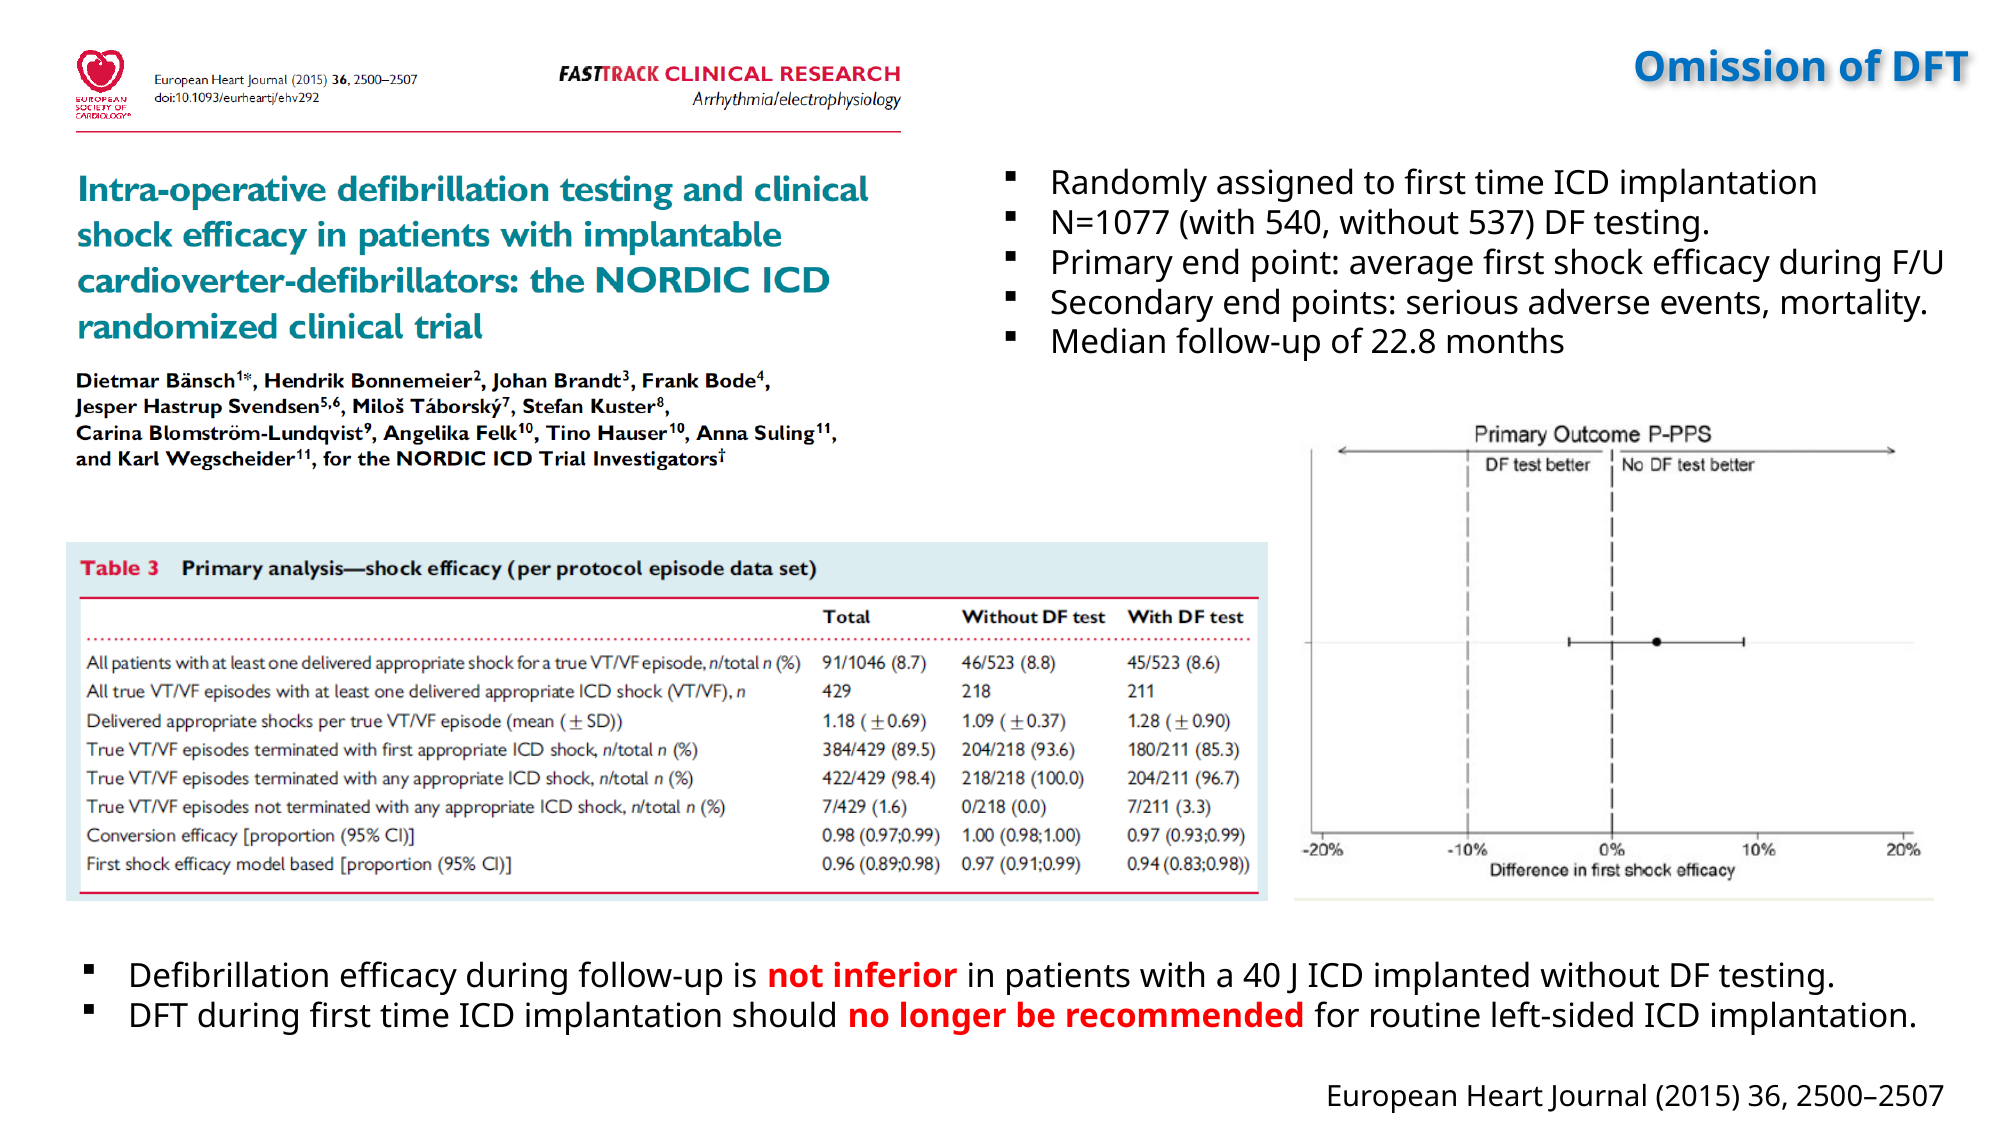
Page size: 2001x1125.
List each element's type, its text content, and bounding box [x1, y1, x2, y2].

text_box Randomly assigned to first time ICD implantation N=1077 (with 540, without 537) DF testing. Primary end point: average first shock efficacy during F/U Secondary end points: serious adverse events, mortality. Median follow-up of 22.8 months [988, 153, 1962, 368]
picture [66, 37, 908, 474]
text_box Omission of DFT [1618, 32, 1985, 97]
text_box European Heart Journal (2015) 36, 2500–2507 [1311, 1069, 1961, 1120]
picture [1294, 416, 1934, 901]
text_box Defibrillation efficacy during follow-up is not inferior in patients with a 40 J ICD implanted without DF testing. DFT during first time ICD implantation should no longer be recommended for routine left-sided ICD implantation. [66, 946, 1934, 1042]
picture [66, 542, 1268, 901]
